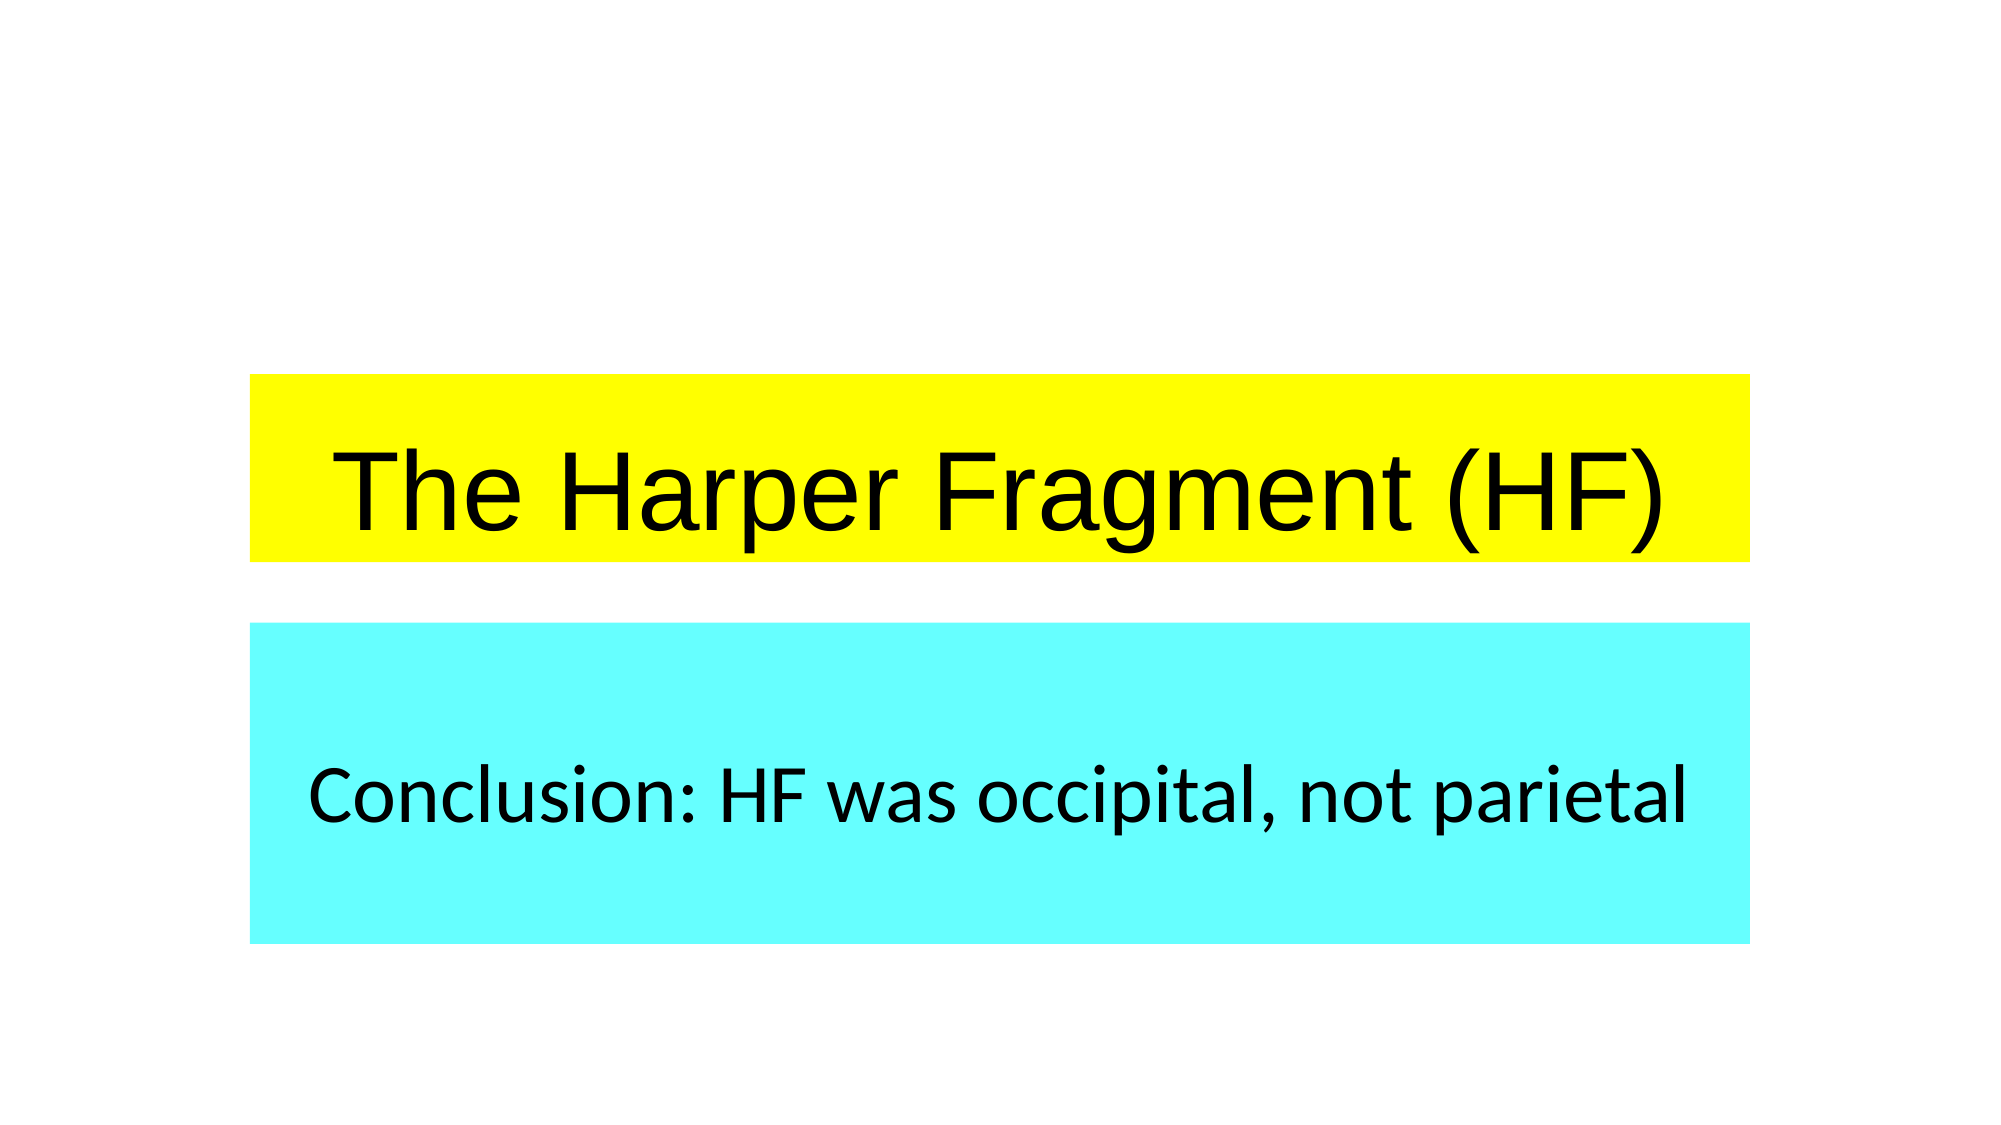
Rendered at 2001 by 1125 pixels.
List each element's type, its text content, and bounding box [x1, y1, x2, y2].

subtitle Conclusion: HF was occipital, not parietal [249, 622, 1750, 944]
title The Harper Fragment (HF) [249, 374, 1750, 563]
